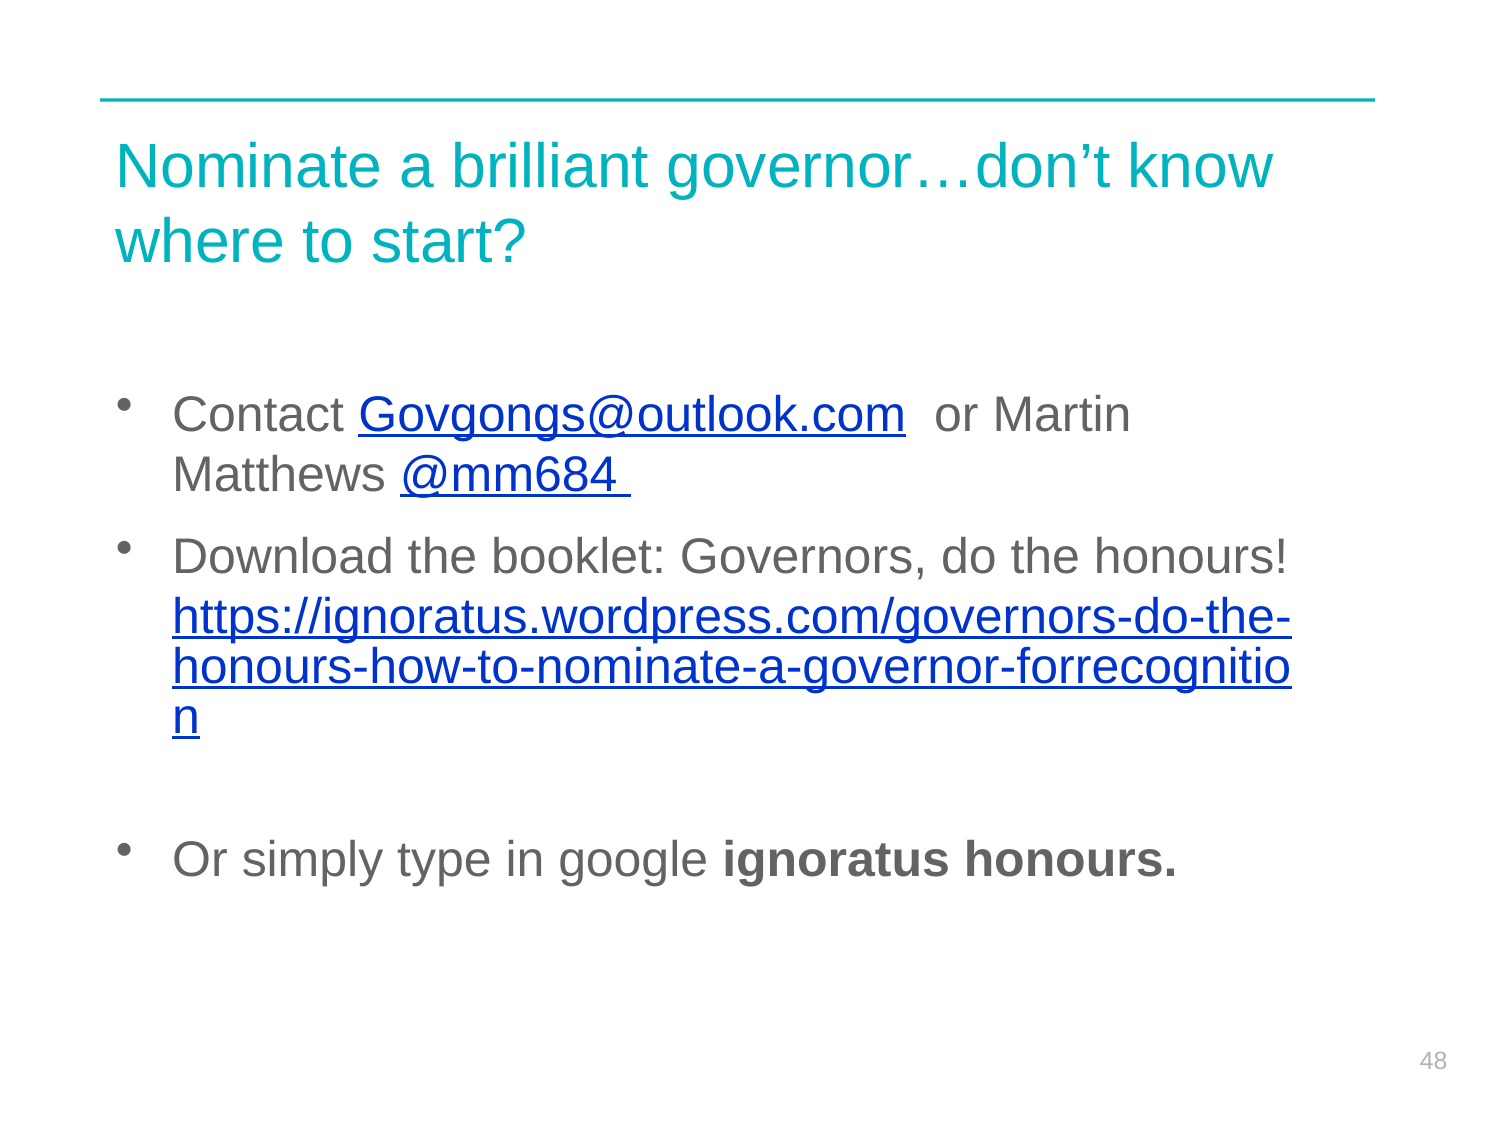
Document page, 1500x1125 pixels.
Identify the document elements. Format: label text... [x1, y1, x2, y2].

list Contact Govgongs@outlook.com or Martin Matthews @mm684 Download the booklet: Governors, do the honours! https://ignoratus.wordpress.com/governors-do-the-honours-how-to-nominate-a-governor-forrecognition Or simply type in google ignoratus honours. [100, 373, 1313, 1049]
title Nominate a brilliant governor…don’t know where to start? [100, 117, 1400, 291]
